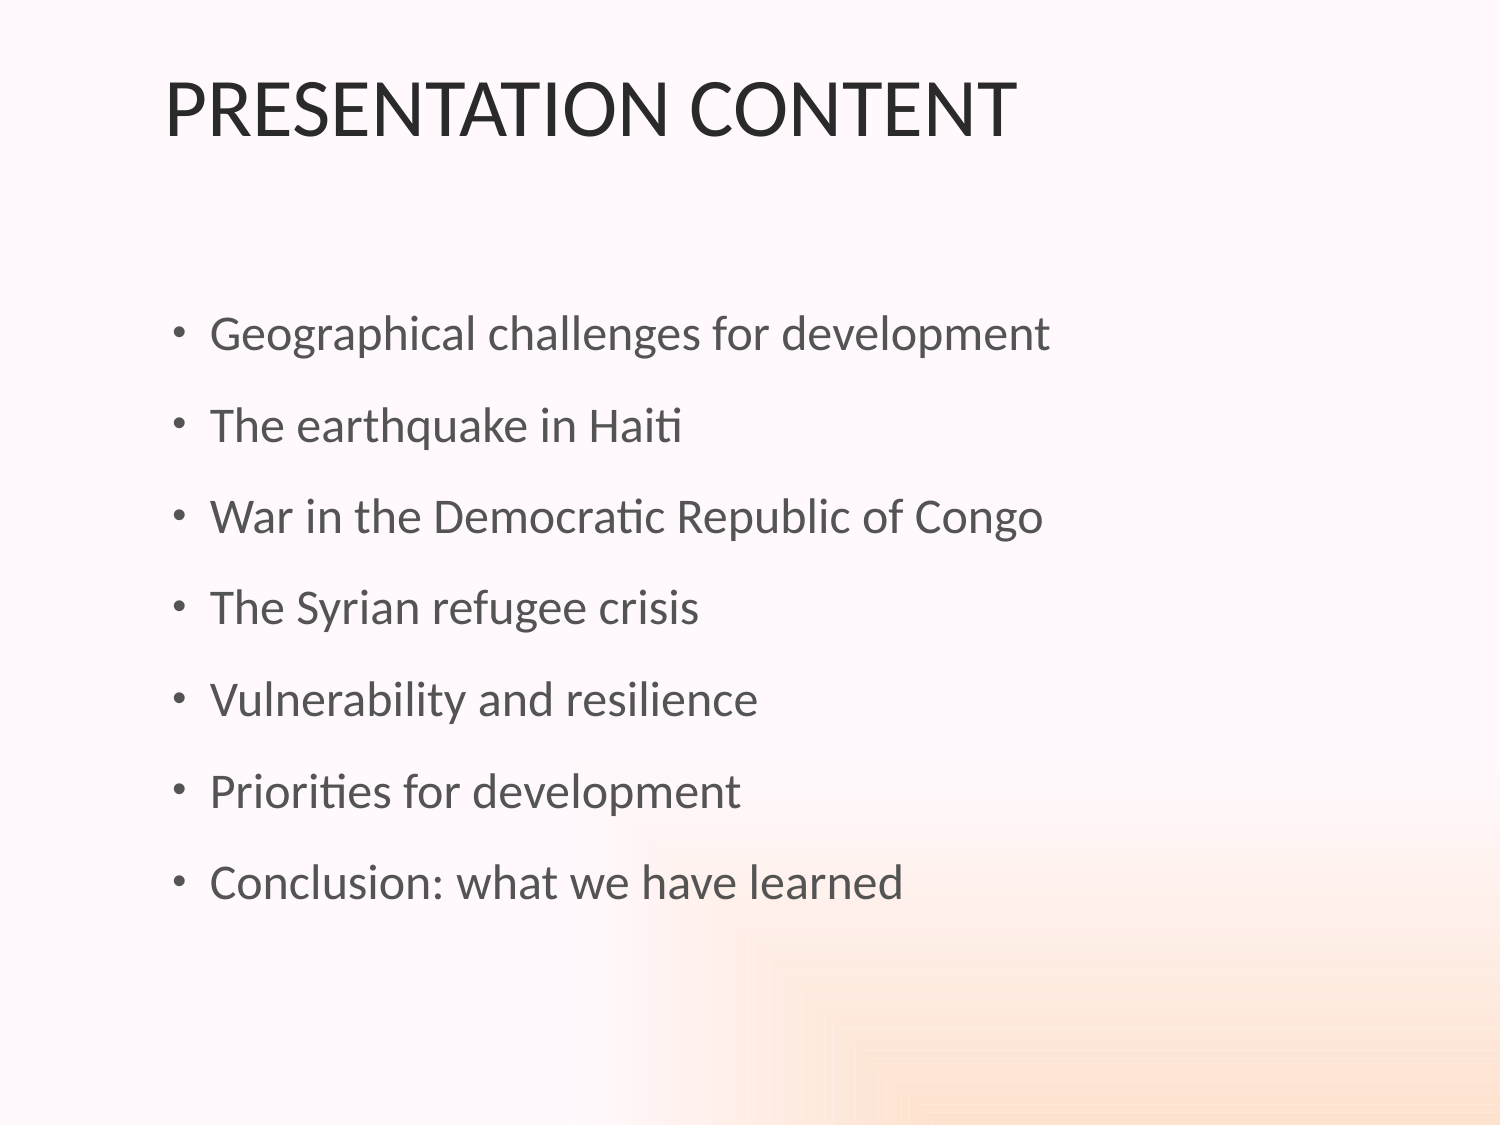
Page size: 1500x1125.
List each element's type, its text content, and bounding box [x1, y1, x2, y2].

list Geographical challenges for development The earthquake in Haiti War in the Democratic Republic of Congo The Syrian refugee crisis Vulnerability and resilience Priorities for development Conclusion: what we have learned [149, 299, 1351, 1013]
title Presentation Content [149, 45, 1351, 263]
